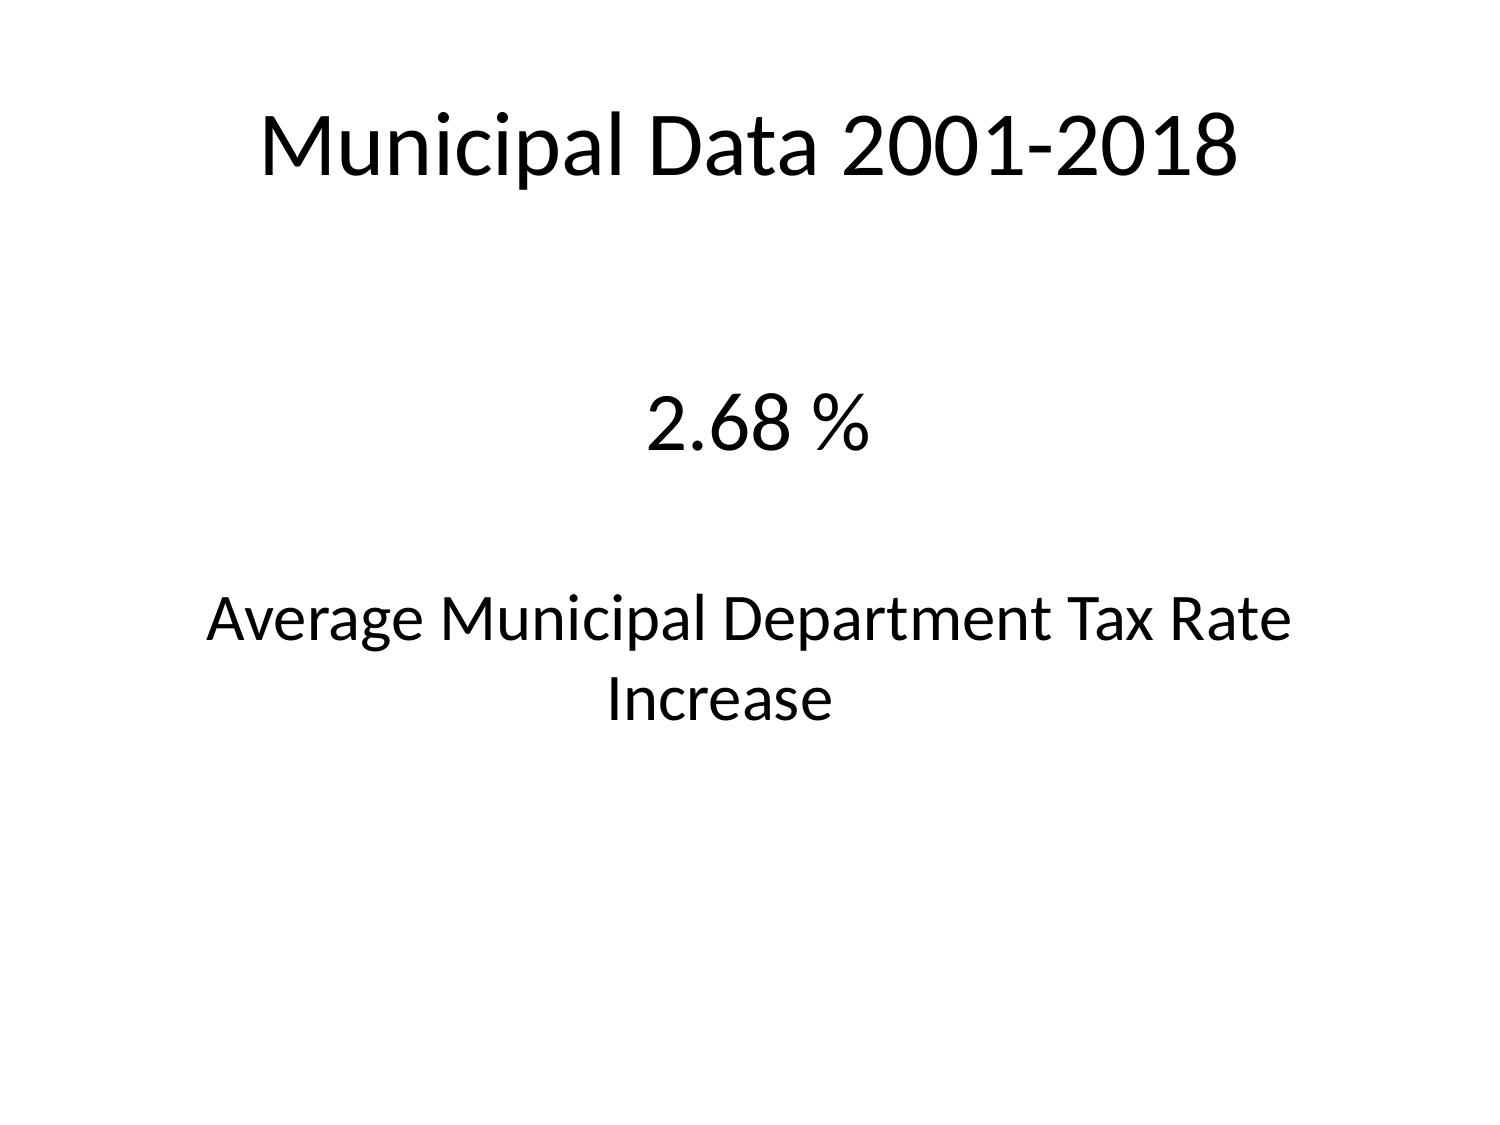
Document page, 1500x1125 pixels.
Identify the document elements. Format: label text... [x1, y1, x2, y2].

title Municipal Data 2001-2018 [74, 44, 1426, 233]
list 2.68 % Average Municipal Department Tax Rate Increase [74, 262, 1426, 1006]
